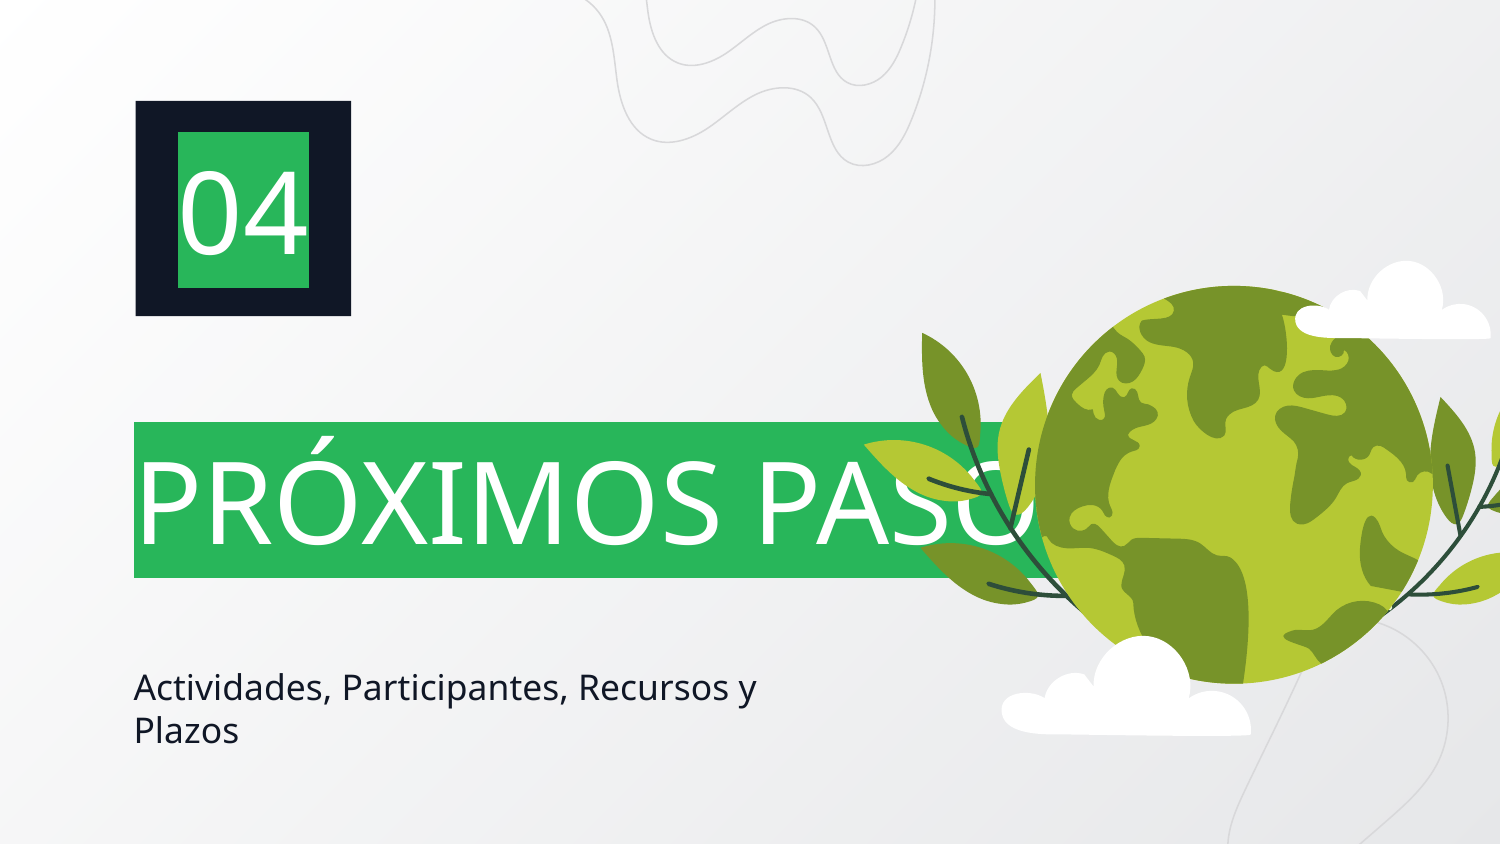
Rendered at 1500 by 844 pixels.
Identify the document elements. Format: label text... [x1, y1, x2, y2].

text_box [135, 285, 352, 317]
text_box [135, 100, 352, 132]
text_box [863, 260, 1500, 737]
title PRÓXIMOS PASOS [118, 374, 858, 623]
title 04 [135, 132, 352, 285]
subtitle Actividades, Participantes, Recursos y Plazos [118, 650, 885, 766]
